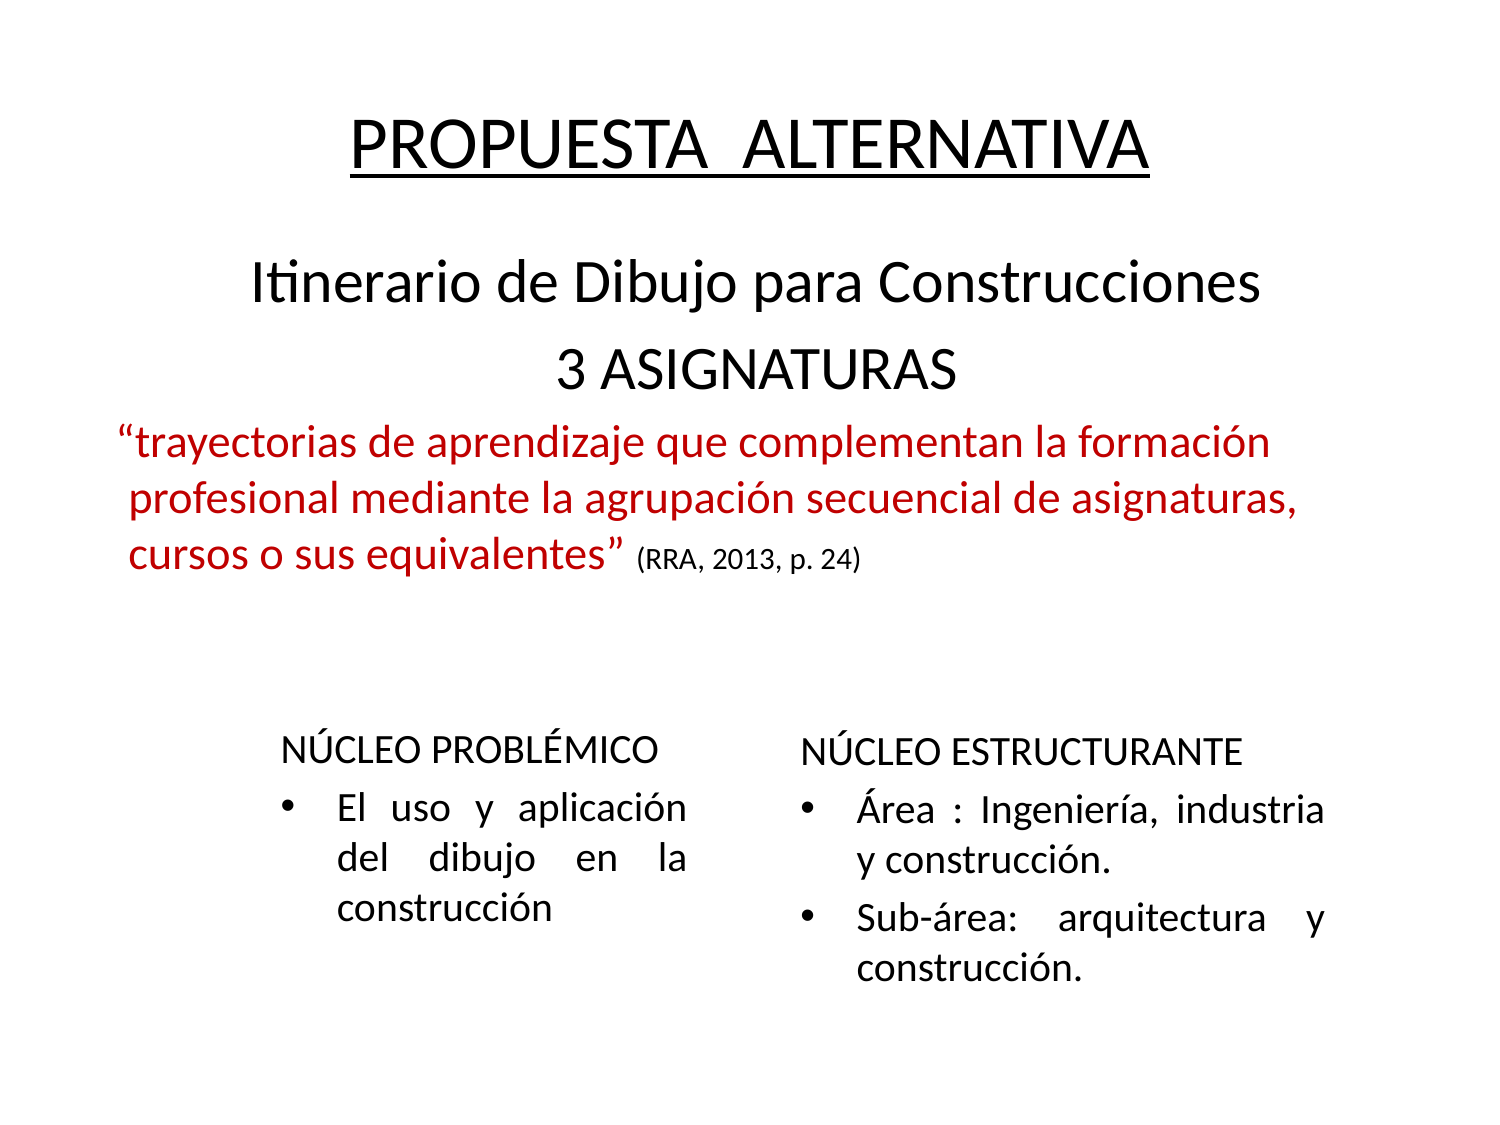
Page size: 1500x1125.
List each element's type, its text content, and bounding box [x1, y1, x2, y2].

title PROPUESTA ALTERNATIVA [75, 45, 1425, 233]
text_box NÚCLEO PROBLÉMICO El uso y aplicación del dibujo en la construcción [265, 714, 703, 998]
text_box NÚCLEO ESTRUCTURANTE Área : Ingeniería, industria y construcción. Sub-área: arquitectura y construcción. [785, 716, 1341, 1059]
list Itinerario de Dibujo para Construcciones 3 ASIGNATURAS “trayectorias de aprendizaje que complementan la formación profesional mediante la agrupación secuencial de asignaturas, cursos o sus equivalentes” (RRA, 2013, p. 24) [100, 231, 1413, 587]
